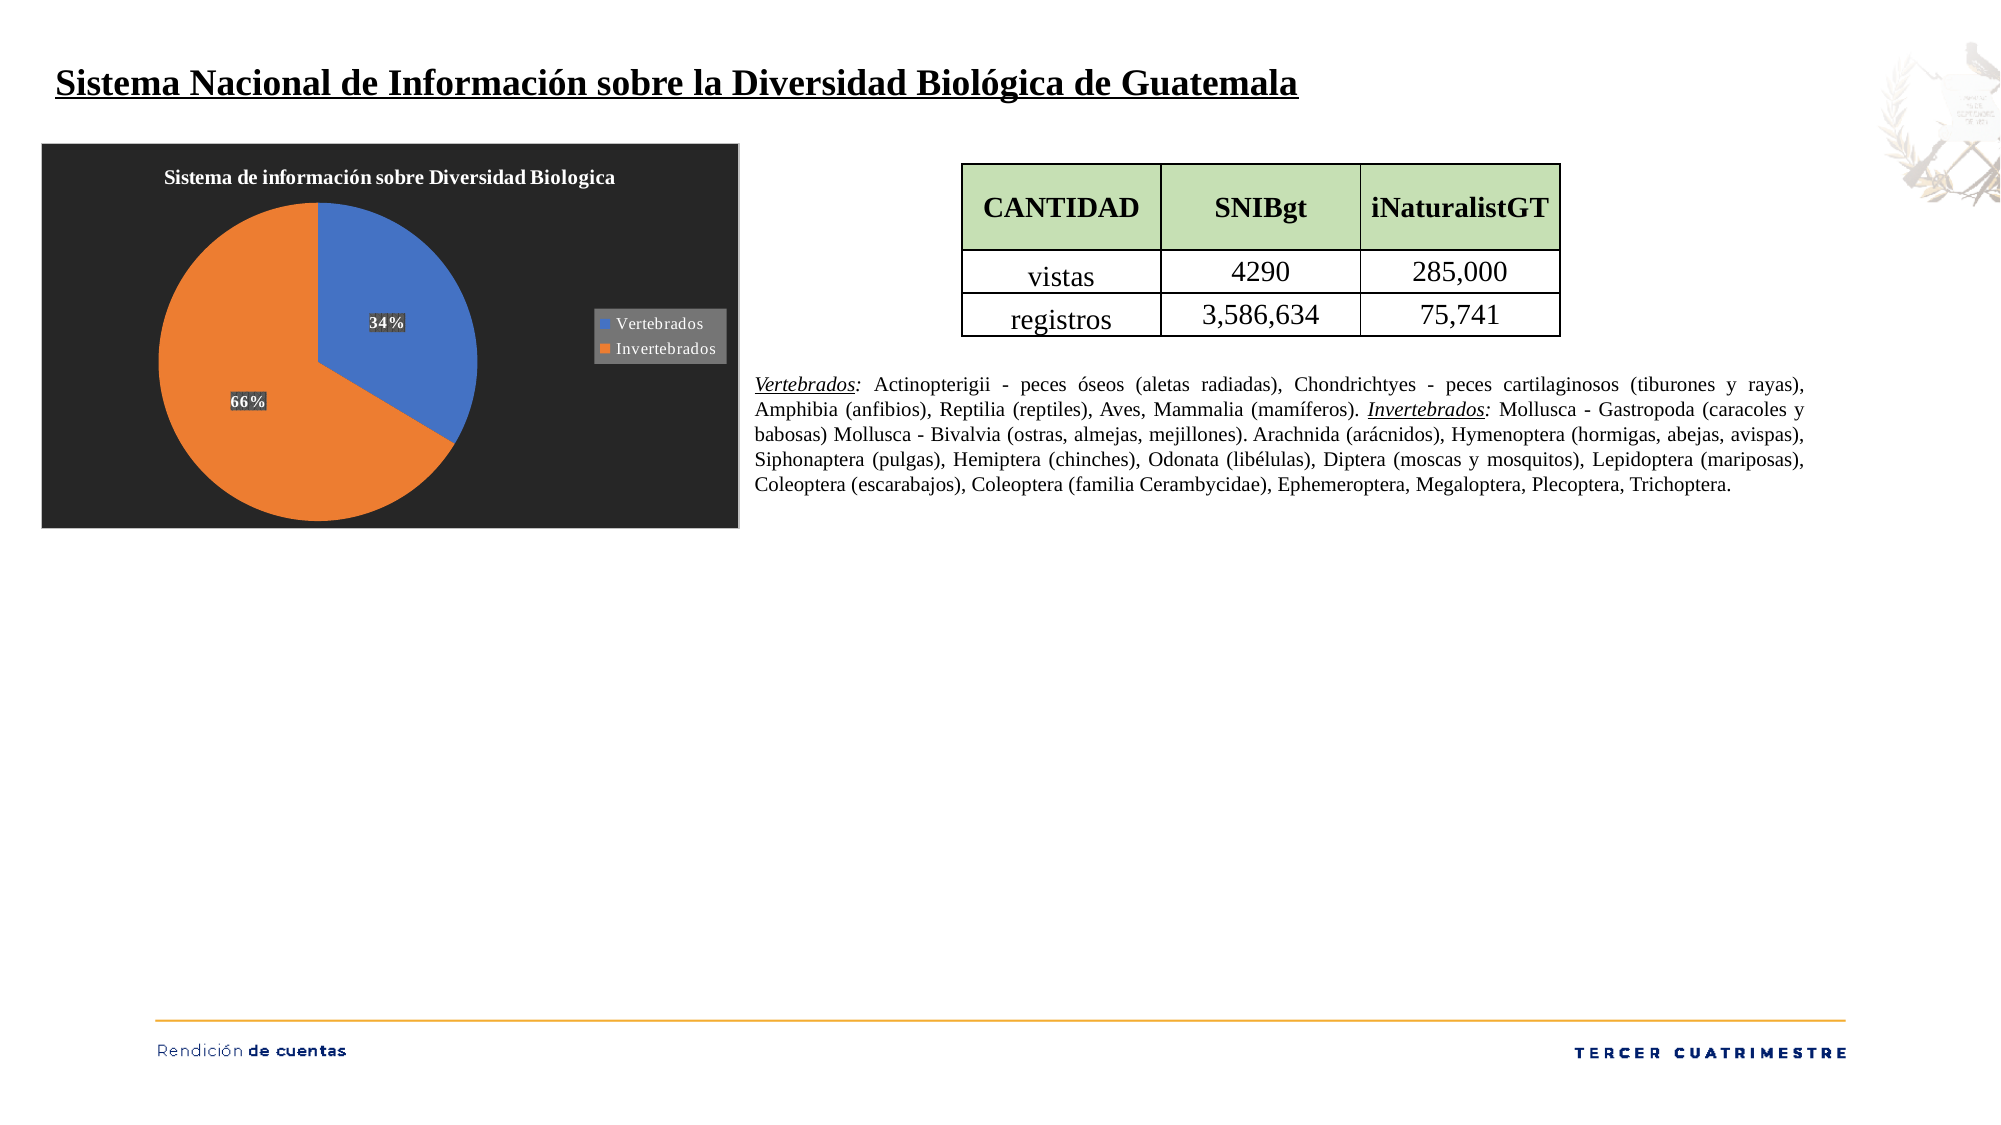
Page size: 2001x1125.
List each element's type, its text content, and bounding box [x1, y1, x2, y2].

text_box Vertebrados: Actinopterigii - peces óseos (aletas radiadas), Chondrichtyes - peces cartilaginosos (tiburones y rayas), Amphibia (anfibios), Reptilia (reptiles), Aves, Mammalia (mamíferos). Invertebrados: Mollusca - Gastropoda (caracoles y babosas) Mollusca - Bivalvia (ostras, almejas, mejillones). Arachnida (arácnidos), Hymenoptera (hormigas, abejas, avispas), Siphonaptera (pulgas), Hemiptera (chinches), Odonata (libélulas), Diptera (moscas y mosquitos), Lepidoptera (mariposas), Coleoptera (escarabajos), Coleoptera (familia Cerambycidae), Ephemeroptera, Megaloptera, Plecoptera, Trichoptera. [740, 363, 1820, 503]
table_cell registros [963, 294, 1160, 335]
table_header iNaturalistGT [1361, 165, 1559, 249]
chart [40, 142, 740, 530]
text_box Sistema Nacional de Información sobre la Diversidad Biológica de Guatemala [40, 50, 1439, 110]
table_cell vistas [963, 251, 1160, 292]
picture [0, 0, 2001, 1125]
table_header SNIBgt [1162, 165, 1360, 249]
table_header CANTIDAD [963, 165, 1160, 249]
table_cell 4290 [1162, 251, 1360, 292]
table_cell 3,586,634 [1162, 294, 1360, 335]
table_cell 285,000 [1361, 251, 1559, 292]
table_cell 75,741 [1361, 294, 1559, 335]
